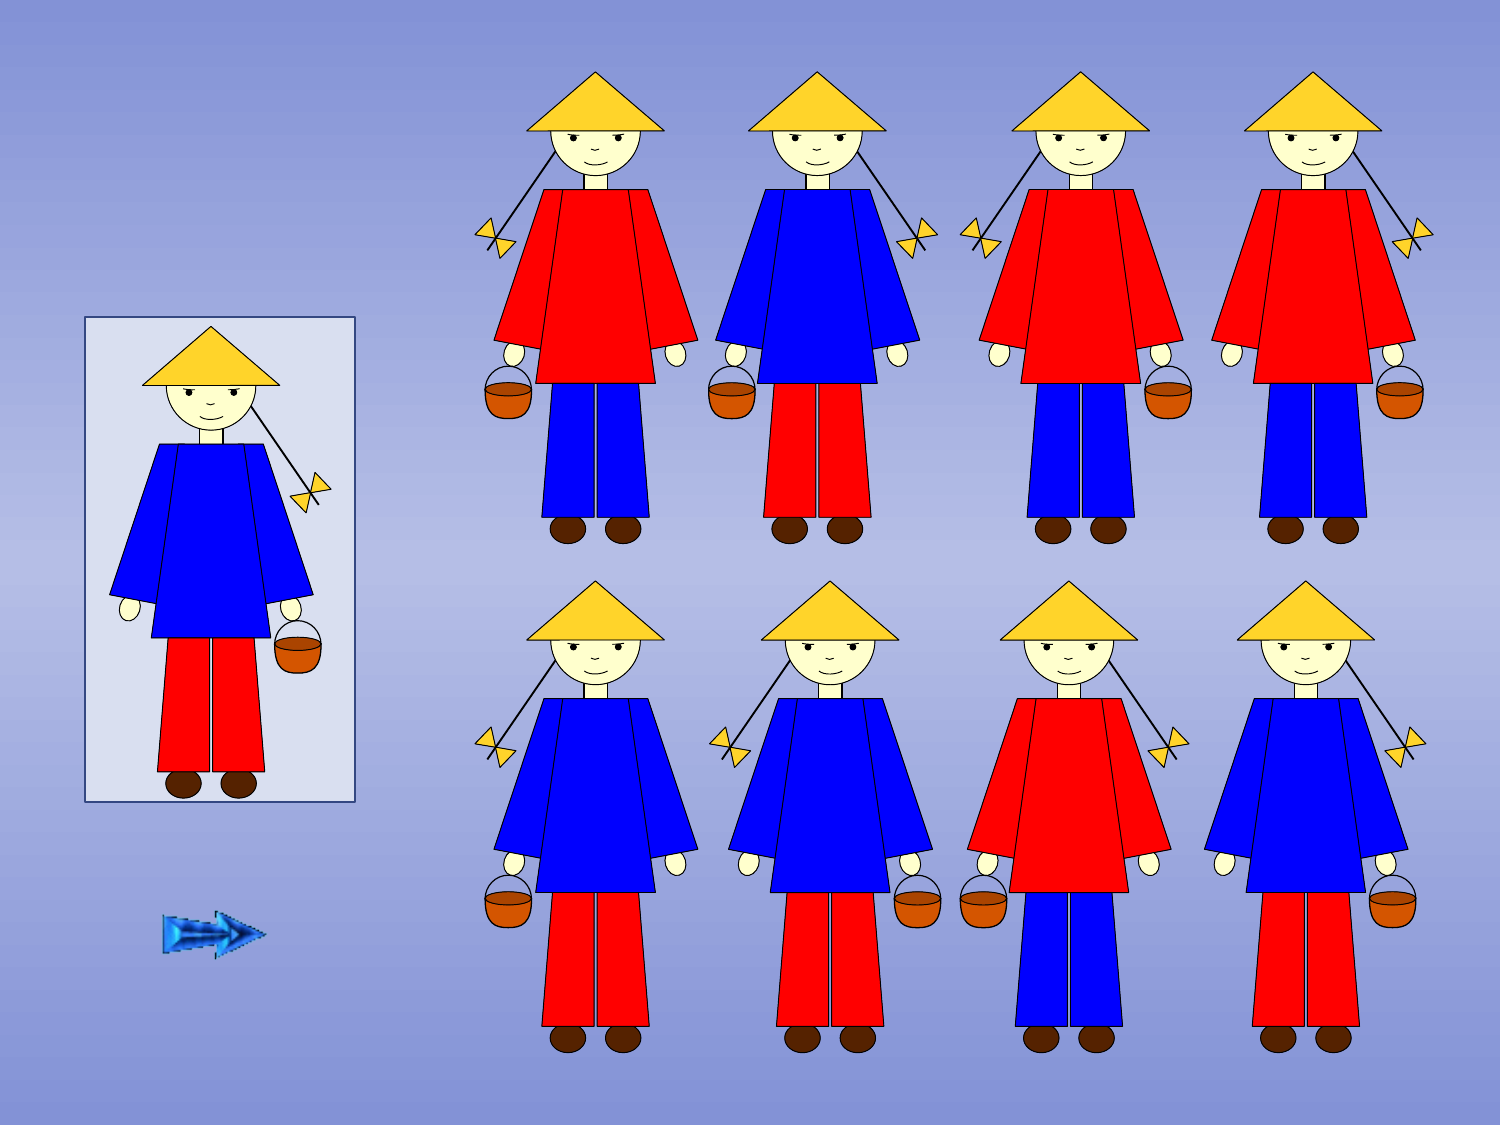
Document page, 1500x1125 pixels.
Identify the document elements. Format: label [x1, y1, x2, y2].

text_box [0, 0, 1500, 1125]
picture [1203, 580, 1427, 1054]
picture [708, 71, 939, 545]
picture [159, 909, 271, 963]
picture [1211, 71, 1435, 545]
picture [959, 580, 1190, 1054]
picture [474, 71, 699, 545]
picture [474, 580, 699, 1054]
picture [959, 71, 1193, 545]
text_box [84, 316, 356, 803]
picture [709, 580, 942, 1054]
picture [109, 325, 332, 800]
